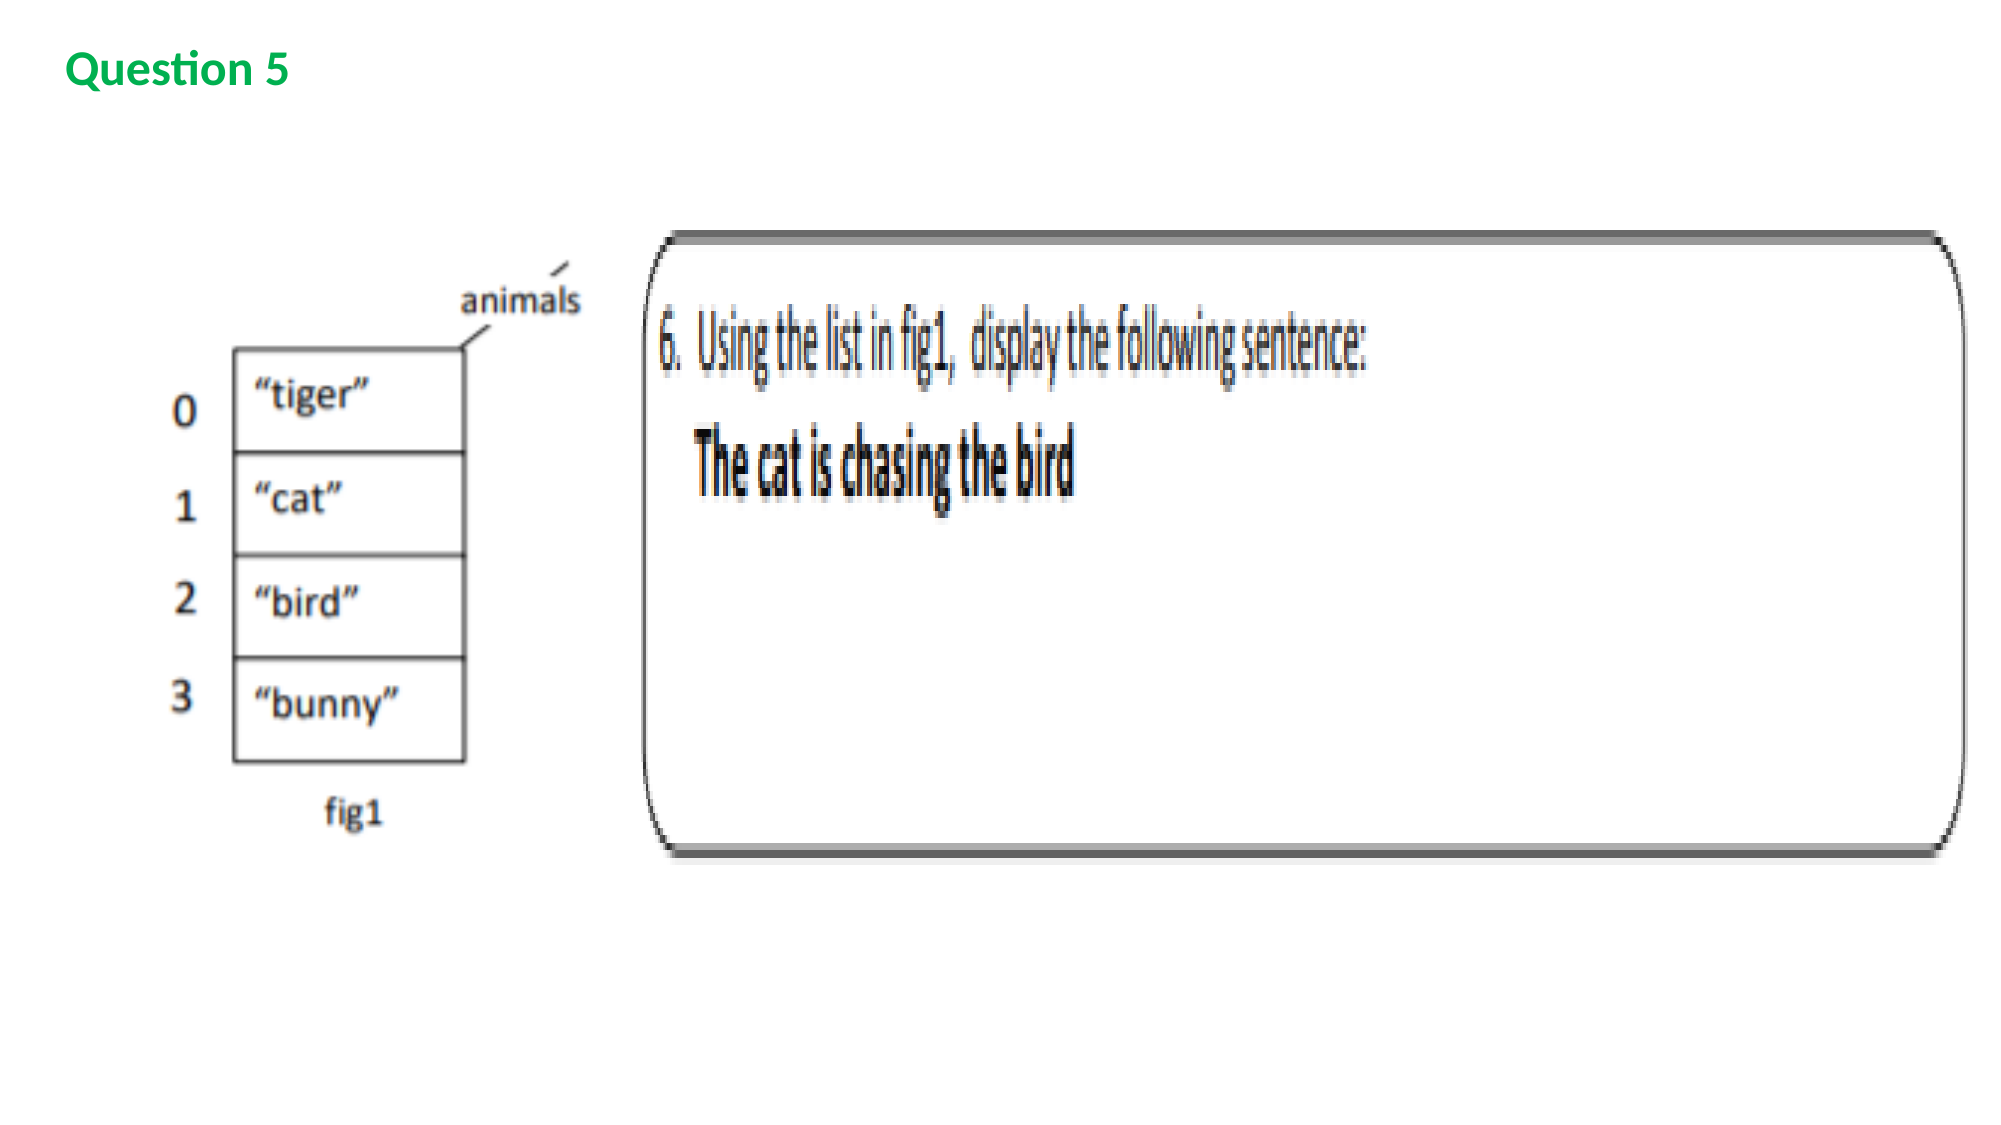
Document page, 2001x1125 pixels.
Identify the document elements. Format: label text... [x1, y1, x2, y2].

picture [102, 164, 2000, 895]
text_box Question 5 [50, 28, 322, 103]
